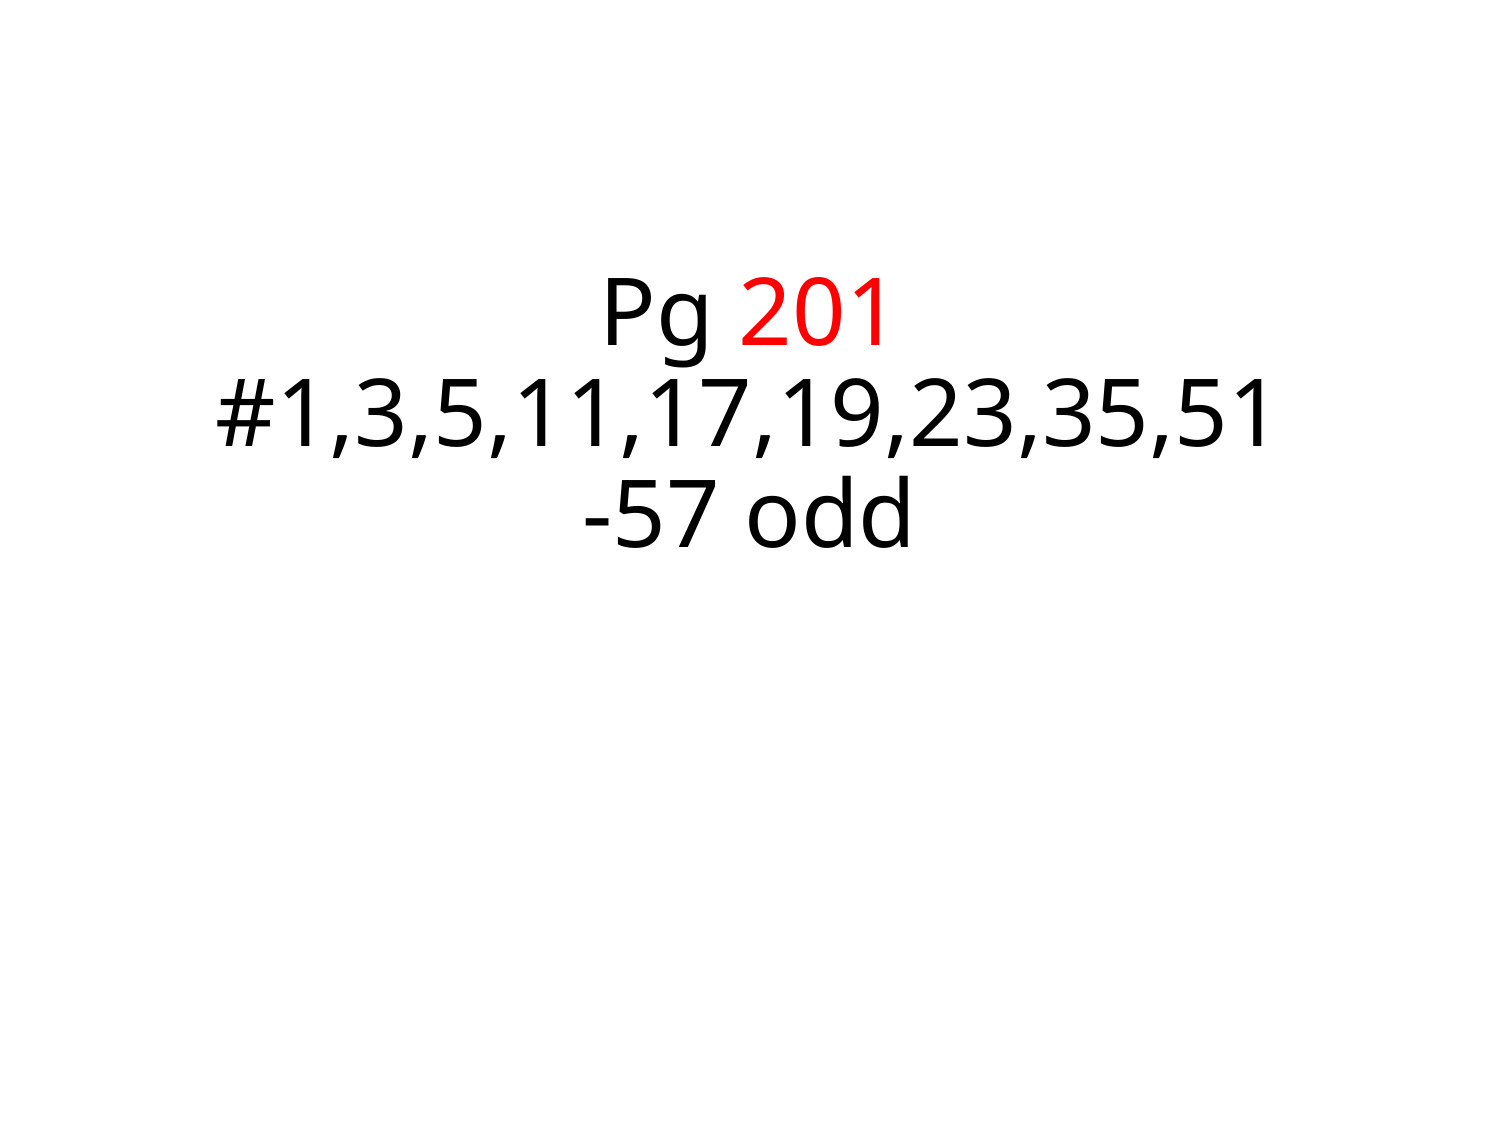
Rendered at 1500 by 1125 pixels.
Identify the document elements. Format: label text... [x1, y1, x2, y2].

title Pg 201 #1,3,5,11,17,19,23,35,51-57 odd [187, 184, 1313, 576]
